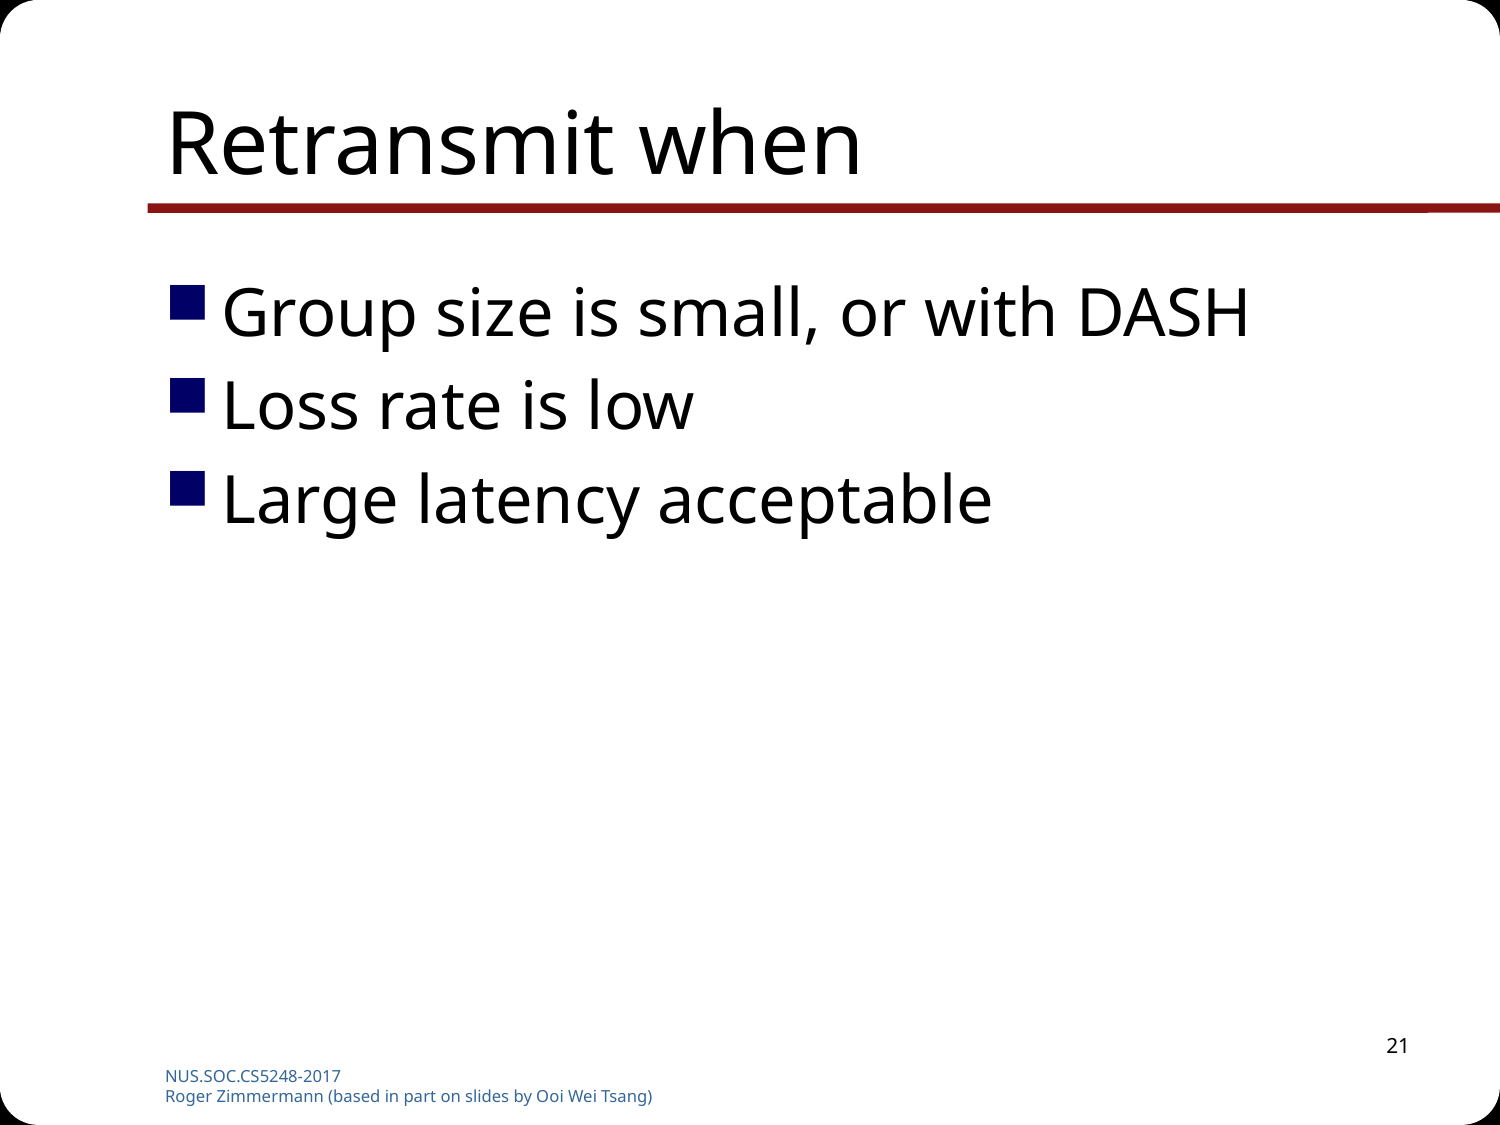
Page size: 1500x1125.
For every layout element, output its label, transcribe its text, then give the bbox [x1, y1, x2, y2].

title Retransmit when [149, 45, 1426, 234]
slide_number NUS.SOC.CS5248-2017 Roger Zimmermann (based in part on slides by Ooi Wei Tsang) [149, 1058, 549, 1101]
list Group size is small, or with DASH Loss rate is low Large latency acceptable [149, 262, 1426, 1006]
slide_number 21 [1112, 1024, 1426, 1101]
footer [549, 1024, 1038, 1101]
